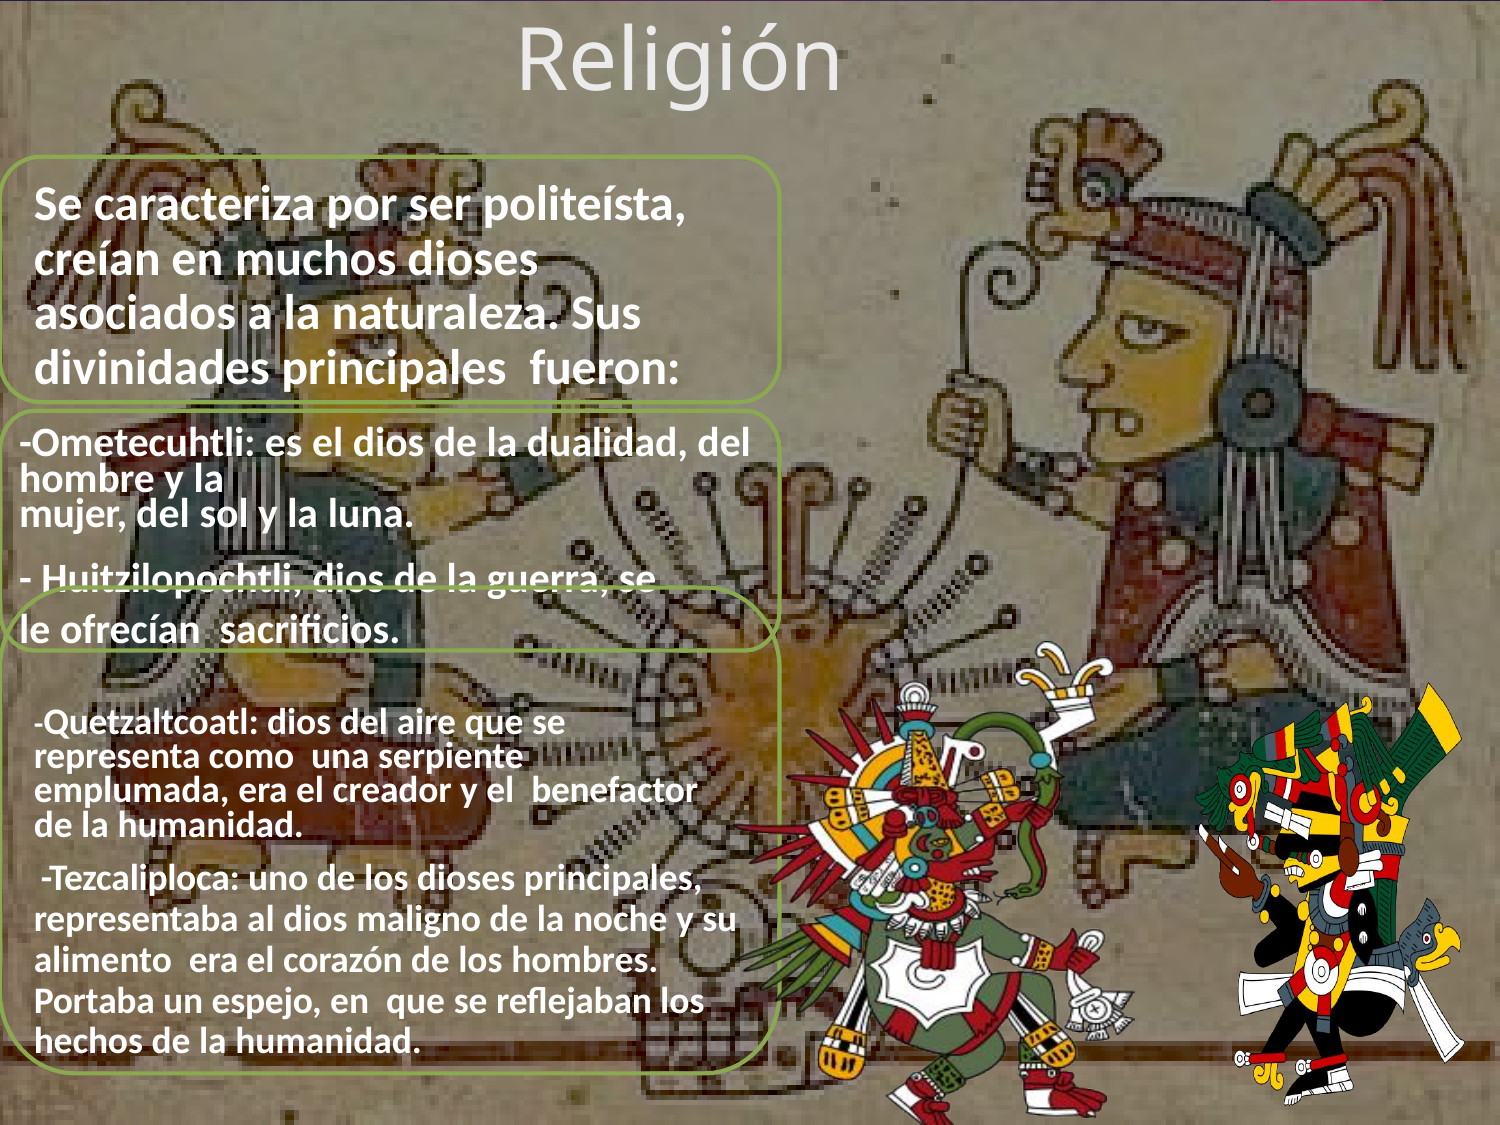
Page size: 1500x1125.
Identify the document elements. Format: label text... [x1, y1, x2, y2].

text_box Se caracteriza por ser politeísta, creían en muchos dioses asociados a la naturaleza. Sus divinidades principales fueron: [31, 171, 761, 396]
text_box -Ometecuhtli: es el dios de la dualidad, del hombre y la mujer, del sol y la luna. - Huitzilopochtli, dios de la guerra, se le ofrecían sacrificios. [17, 426, 780, 641]
text_box -Quetzaltcoatl: dios del aire que se representa como una serpiente emplumada, era el creador y el benefactor de la humanidad. -Tezcaliploca: uno de los dioses principales, representaba al dios maligno de la noche y su alimento era el corazón de los hombres. Portaba un espejo, en que se reflejaban los hechos de la humanidad. [31, 702, 733, 1063]
text_box [0, 587, 776, 1058]
text_box [0, 1, 1500, 1125]
text_box [0, 410, 773, 634]
text_box [0, 156, 780, 403]
text_box [1187, 677, 1471, 1107]
text_box [733, 641, 1135, 1125]
text_box [38, 1063, 733, 1074]
title Religión [512, 1, 846, 192]
